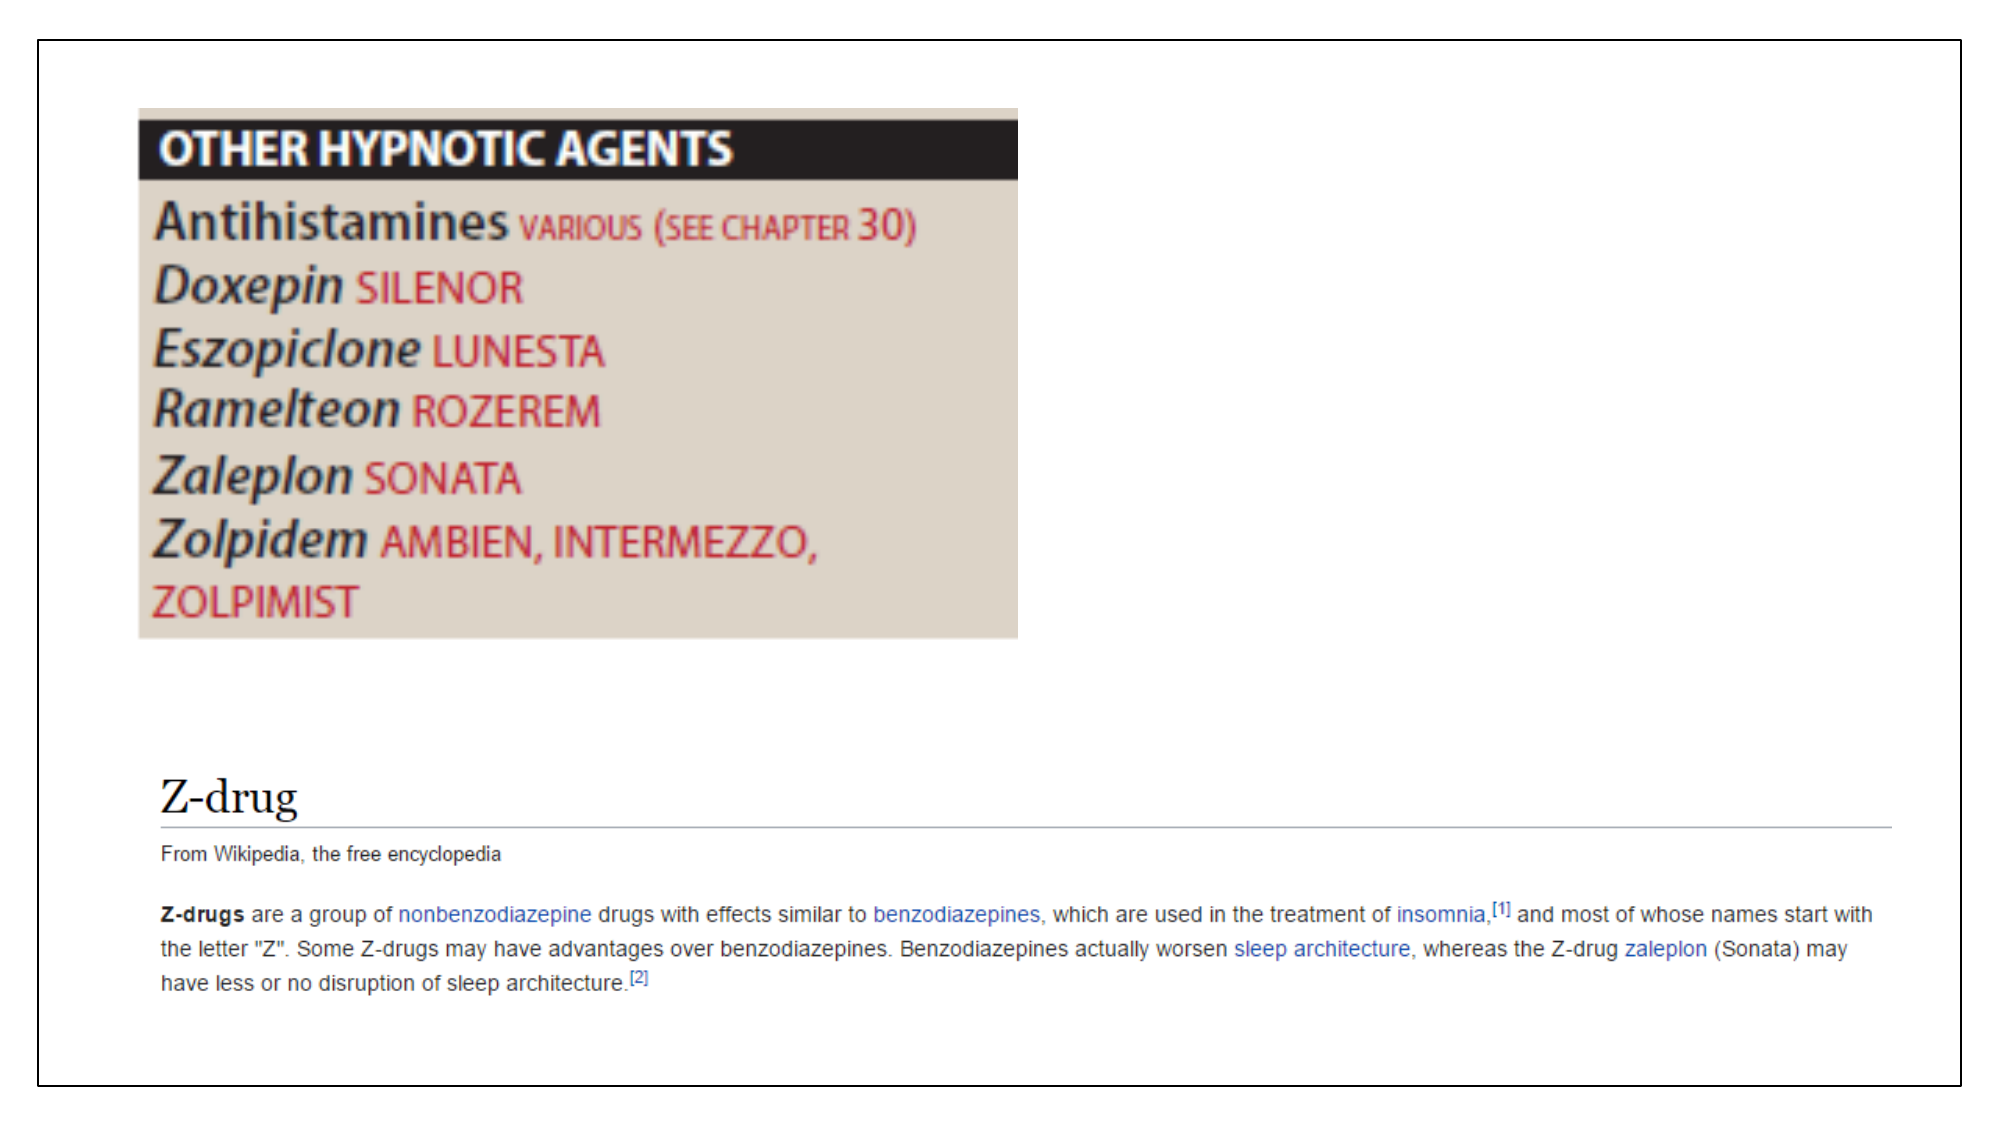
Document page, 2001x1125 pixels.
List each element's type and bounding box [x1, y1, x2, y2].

picture [136, 747, 1893, 1003]
picture [136, 108, 1019, 651]
